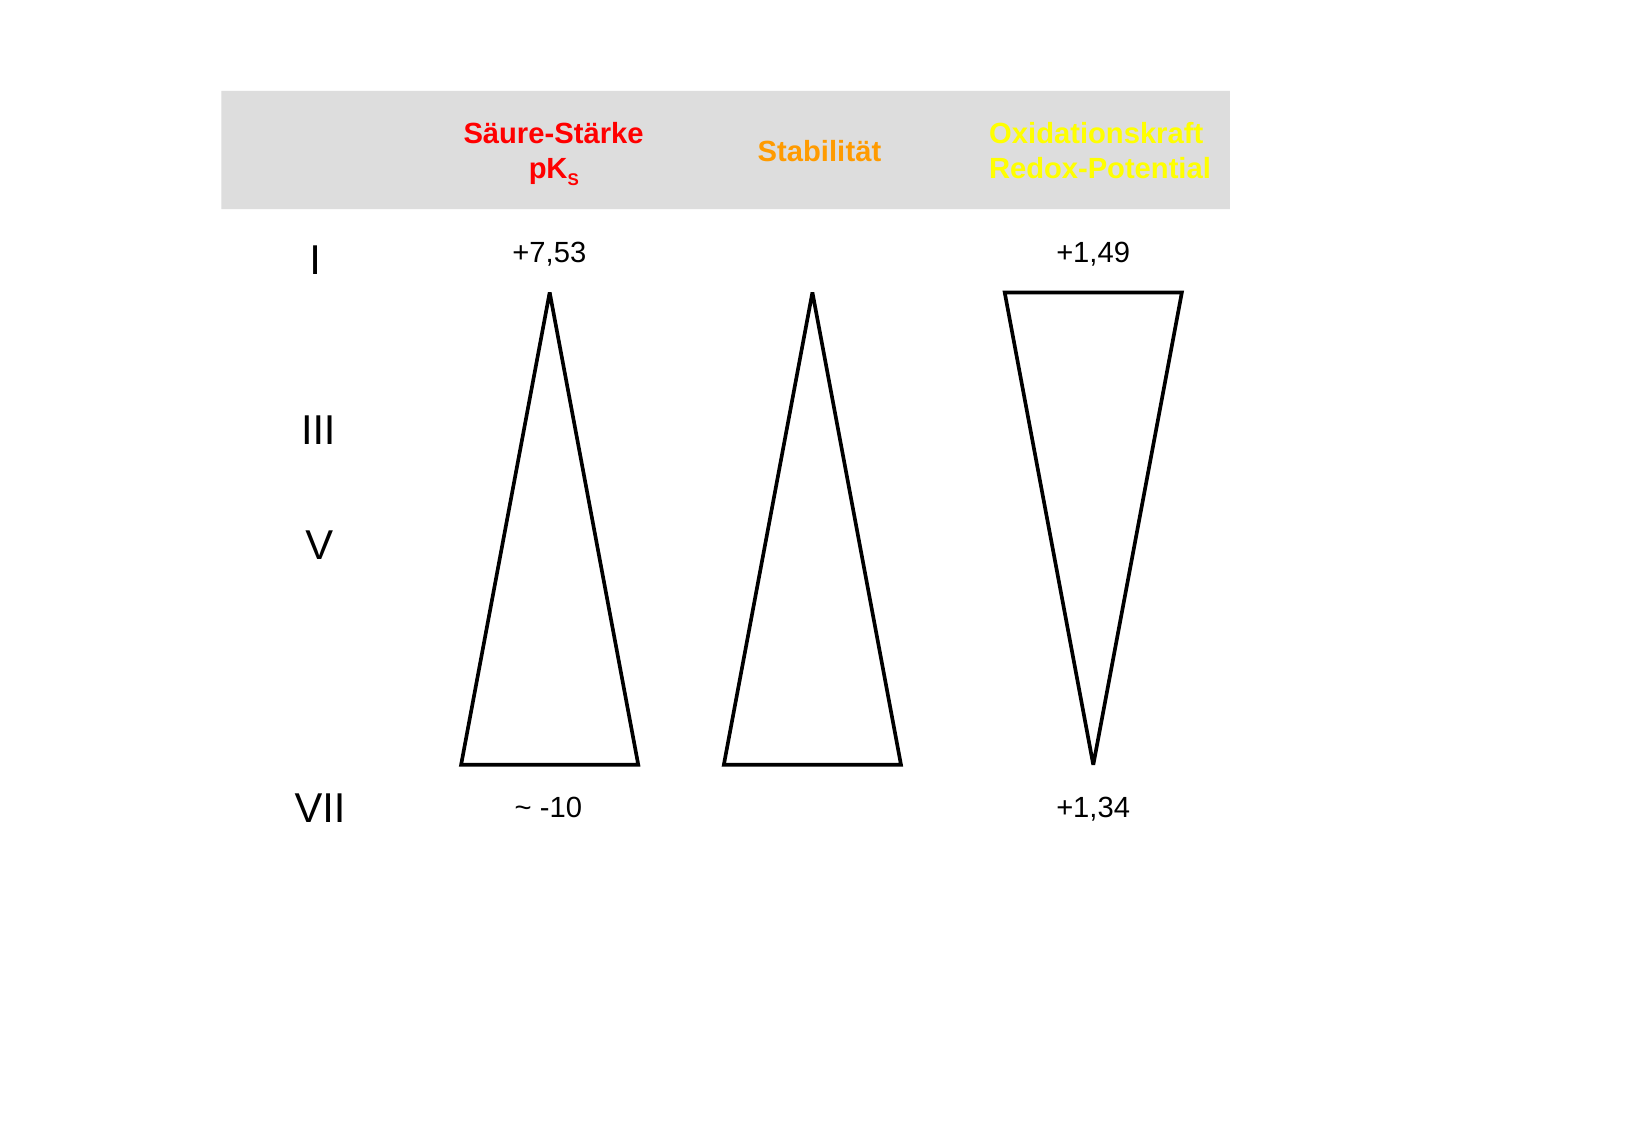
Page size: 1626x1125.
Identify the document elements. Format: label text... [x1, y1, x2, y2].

text_box [722, 292, 903, 766]
text_box [459, 292, 640, 766]
text_box V [290, 510, 349, 576]
text_box [220, 90, 1231, 210]
text_box Oxidationskraft Redox-Potential [974, 107, 1227, 192]
text_box III [286, 395, 351, 461]
text_box Stabilität [743, 124, 897, 175]
text_box +1,34 [1041, 781, 1146, 831]
text_box VII [279, 773, 361, 839]
text_box [1003, 291, 1184, 766]
text_box +7,53 [497, 225, 602, 276]
text_box ~ -10 [499, 781, 598, 831]
text_box +1,49 [1041, 225, 1146, 276]
text_box I [294, 225, 336, 291]
text_box Säure-Stärke pKS [448, 107, 659, 197]
